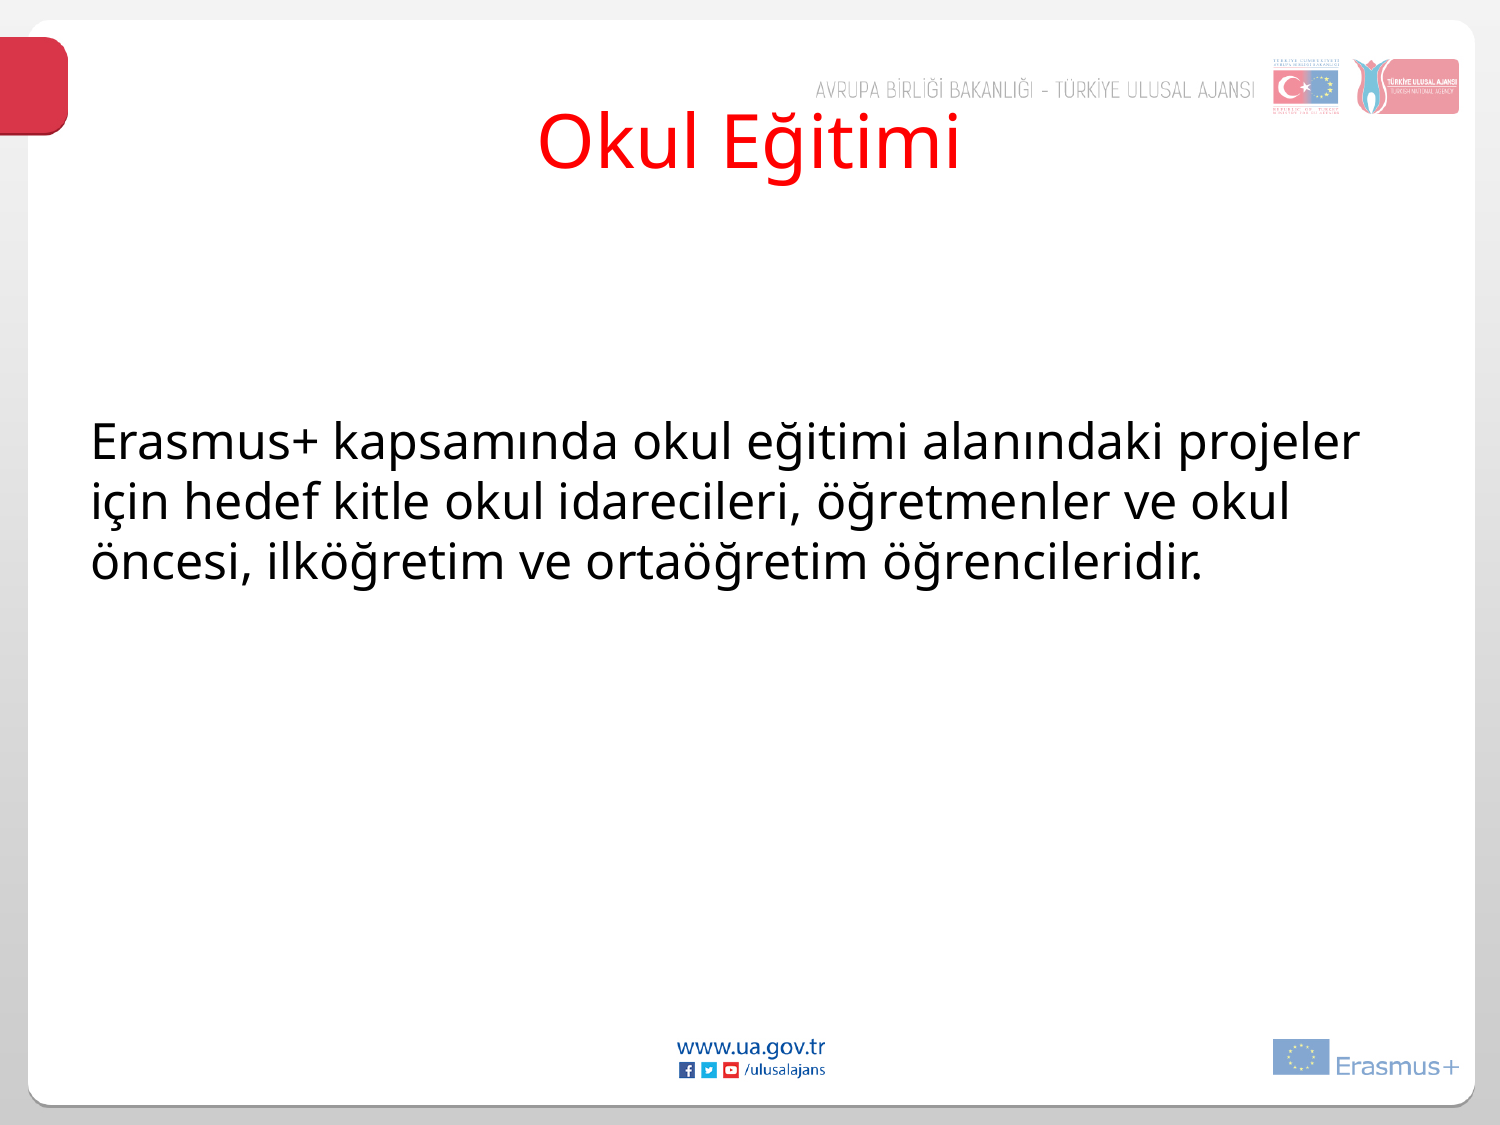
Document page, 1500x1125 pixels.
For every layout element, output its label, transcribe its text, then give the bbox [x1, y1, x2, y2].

picture [0, 0, 1500, 1125]
list Erasmus+ kapsamında okul eğitimi alanındaki projeler için hedef kitle okul idarecileri, öğretmenler ve okul öncesi, ilköğretim ve ortaöğretim öğrencileridir. [75, 262, 1425, 1005]
title Okul Eğitimi [75, 45, 1425, 233]
